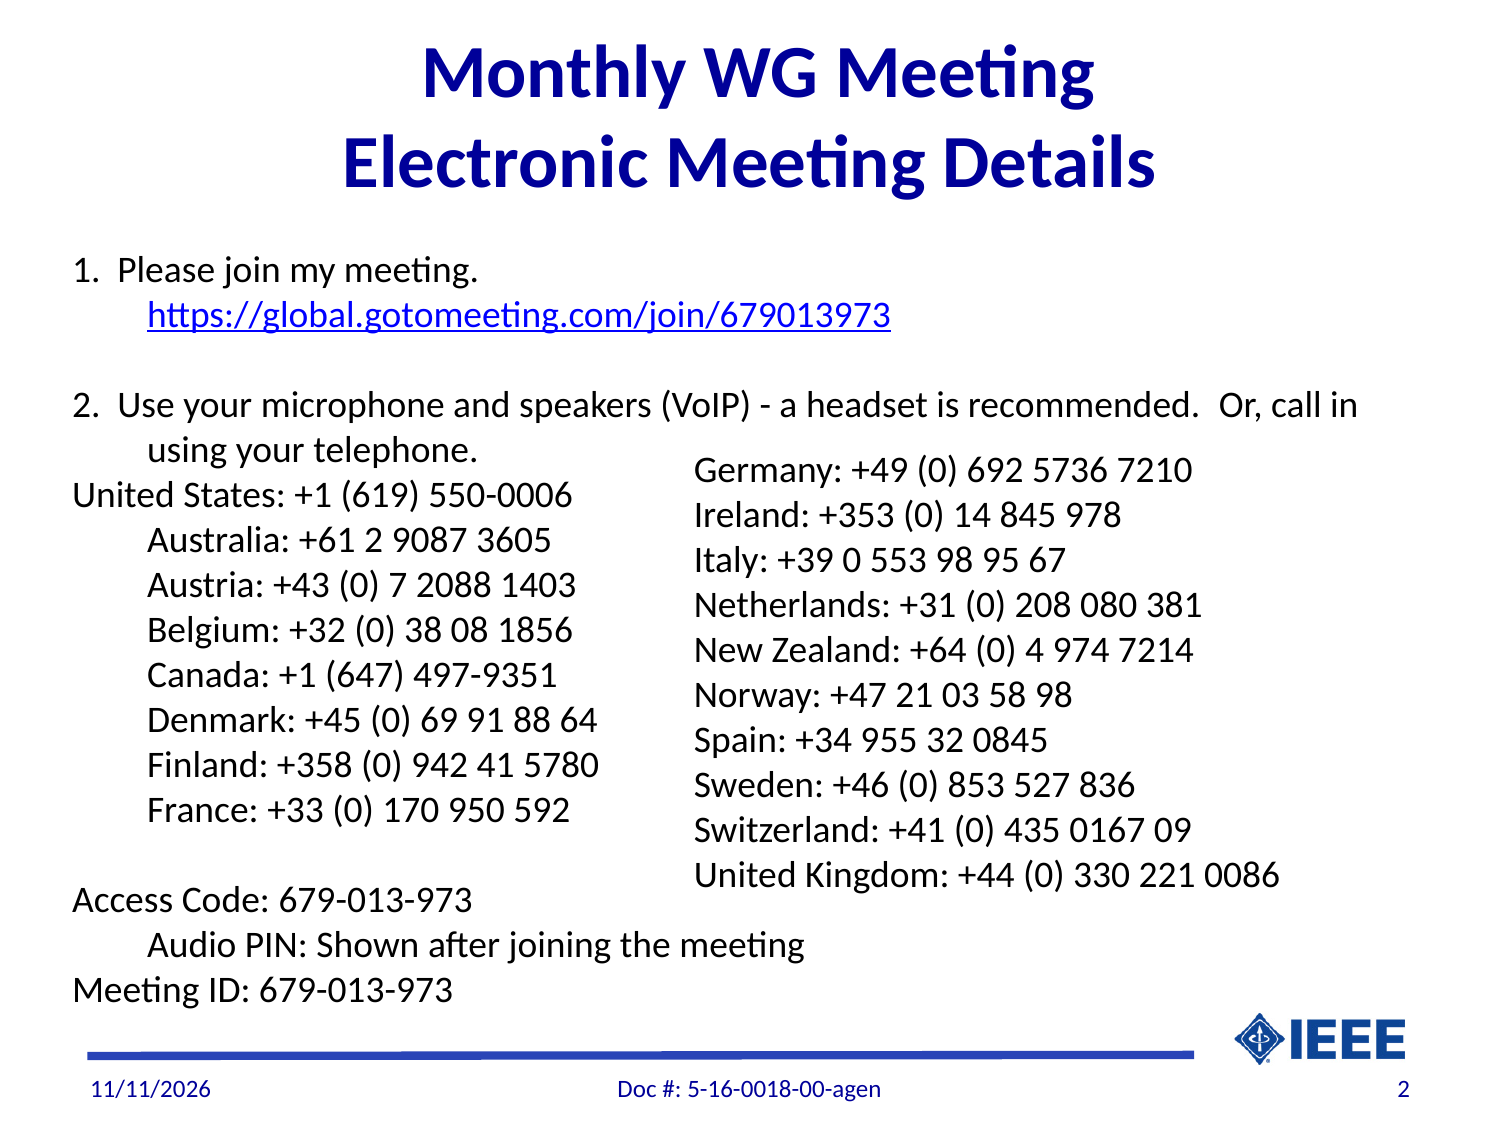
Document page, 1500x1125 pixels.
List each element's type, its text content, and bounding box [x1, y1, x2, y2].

title Monthly WG Meeting Electronic Meeting Details [112, 19, 1388, 207]
footer Doc #: 5-16-0018-00-agen [512, 1057, 988, 1118]
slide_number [75, 1057, 425, 1118]
text_box Germany: +49 (0) 692 5736 7210 Ireland: +353 (0) 14 845 978 Italy: +39 0 553 98 95 67 Netherlands: +31 (0) 208 080 381 New Zealand: +64 (0) 4 974 7214 Norway: +47 21 03 58 98 Spain: +34 955 32 0845 Sweden: +46 (0) 853 527 836 Switzerland: +41 (0) 435 0167 09 United Kingdom: +44 (0) 330 221 0086 [678, 437, 1296, 903]
slide_number 2 [1074, 1057, 1425, 1118]
text_box 1. Please join my meeting. https://global.gotomeeting.com/join/679013973 2. Use your microphone and speakers (VoIP) - a headset is recommended. Or, call in using your telephone. United States: +1 (619) 550-0006 Australia: +61 2 9087 3605 Austria: +43 (0) 7 2088 1403 Belgium: +32 (0) 38 08 1856 Canada: +1 (647) 497-9351 Denmark: +45 (0) 69 91 88 64 Finland: +358 (0) 942 41 5780 France: +33 (0) 170 950 592 Access Code: 679-013-973 Audio PIN: Shown after joining the meeting Meeting ID: 679-013-973 [57, 237, 1433, 1063]
